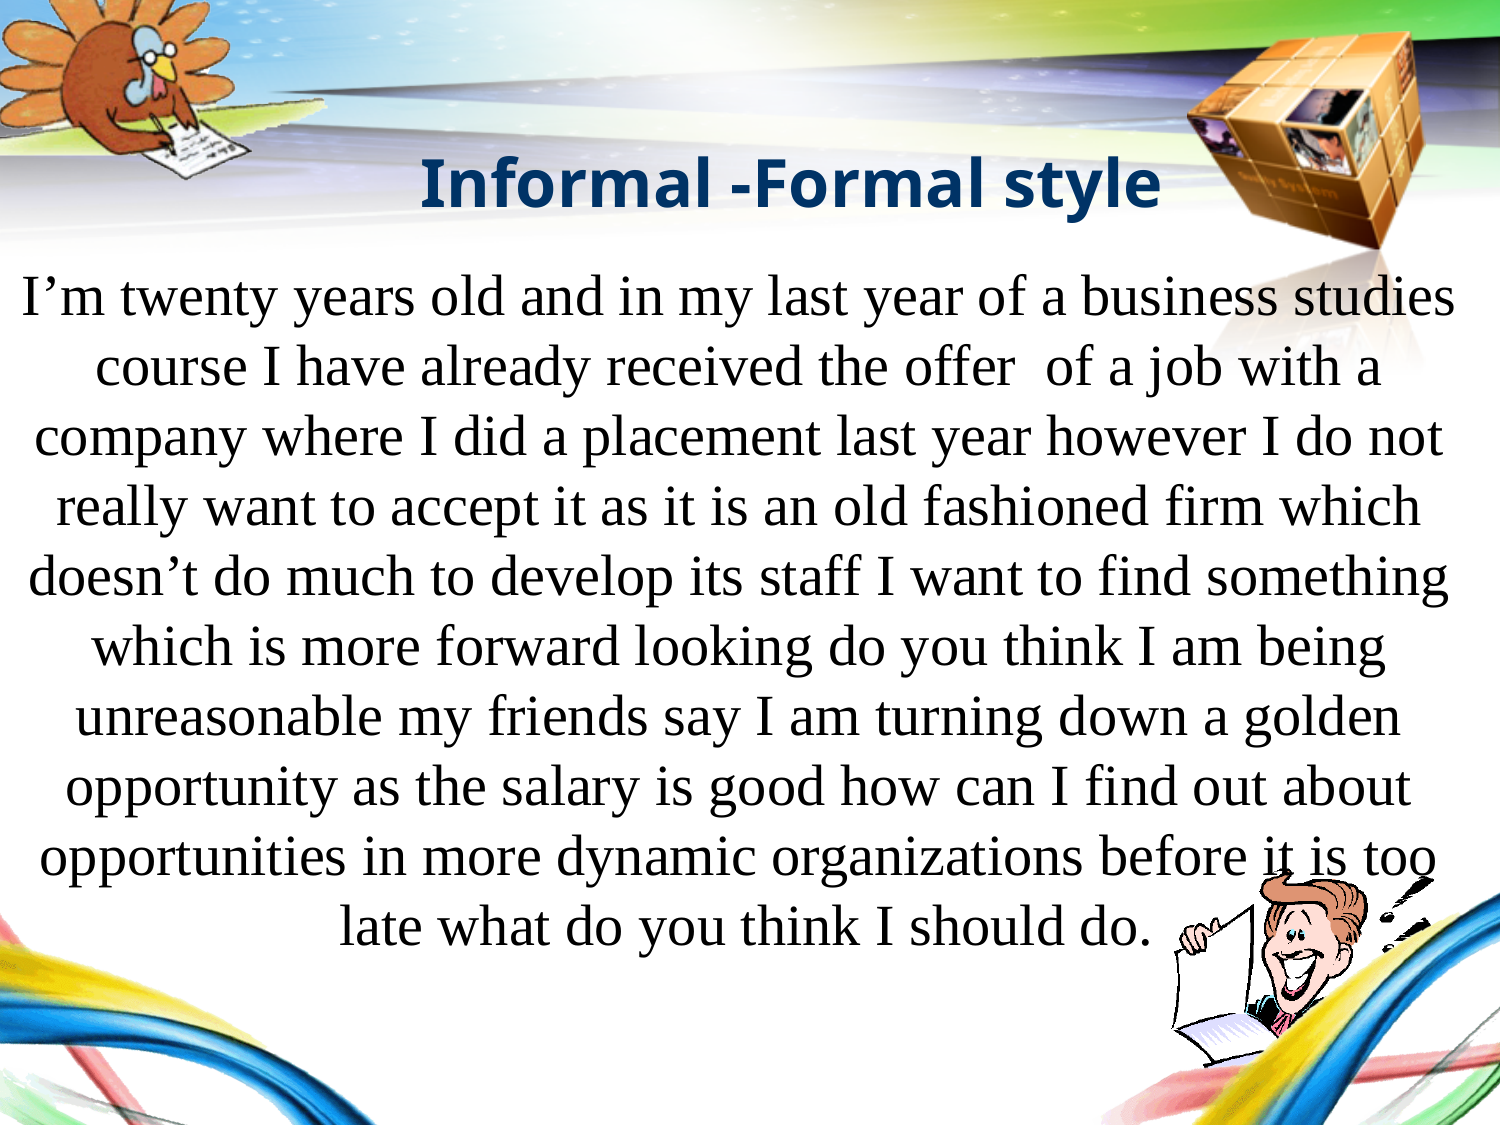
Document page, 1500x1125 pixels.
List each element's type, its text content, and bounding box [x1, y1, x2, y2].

picture [0, 0, 1500, 263]
title Informal -Formal style [128, 140, 1180, 221]
picture [0, 781, 396, 1125]
text_box I’m twenty years old and in my last year of a business studies course I have already received the offer of a job with a company where I did a placement last year however I do not really want to accept it as it is an old fashioned firm which doesn’t do much to develop its staff I want to find something which is more forward looking do you think I am being unreasonable my friends say I am turning down a golden opportunity as the salary is good how can I find out about opportunities in more dynamic organizations before it is too late what do you think I should do. [6, 249, 1487, 965]
picture [1091, 780, 1500, 1125]
